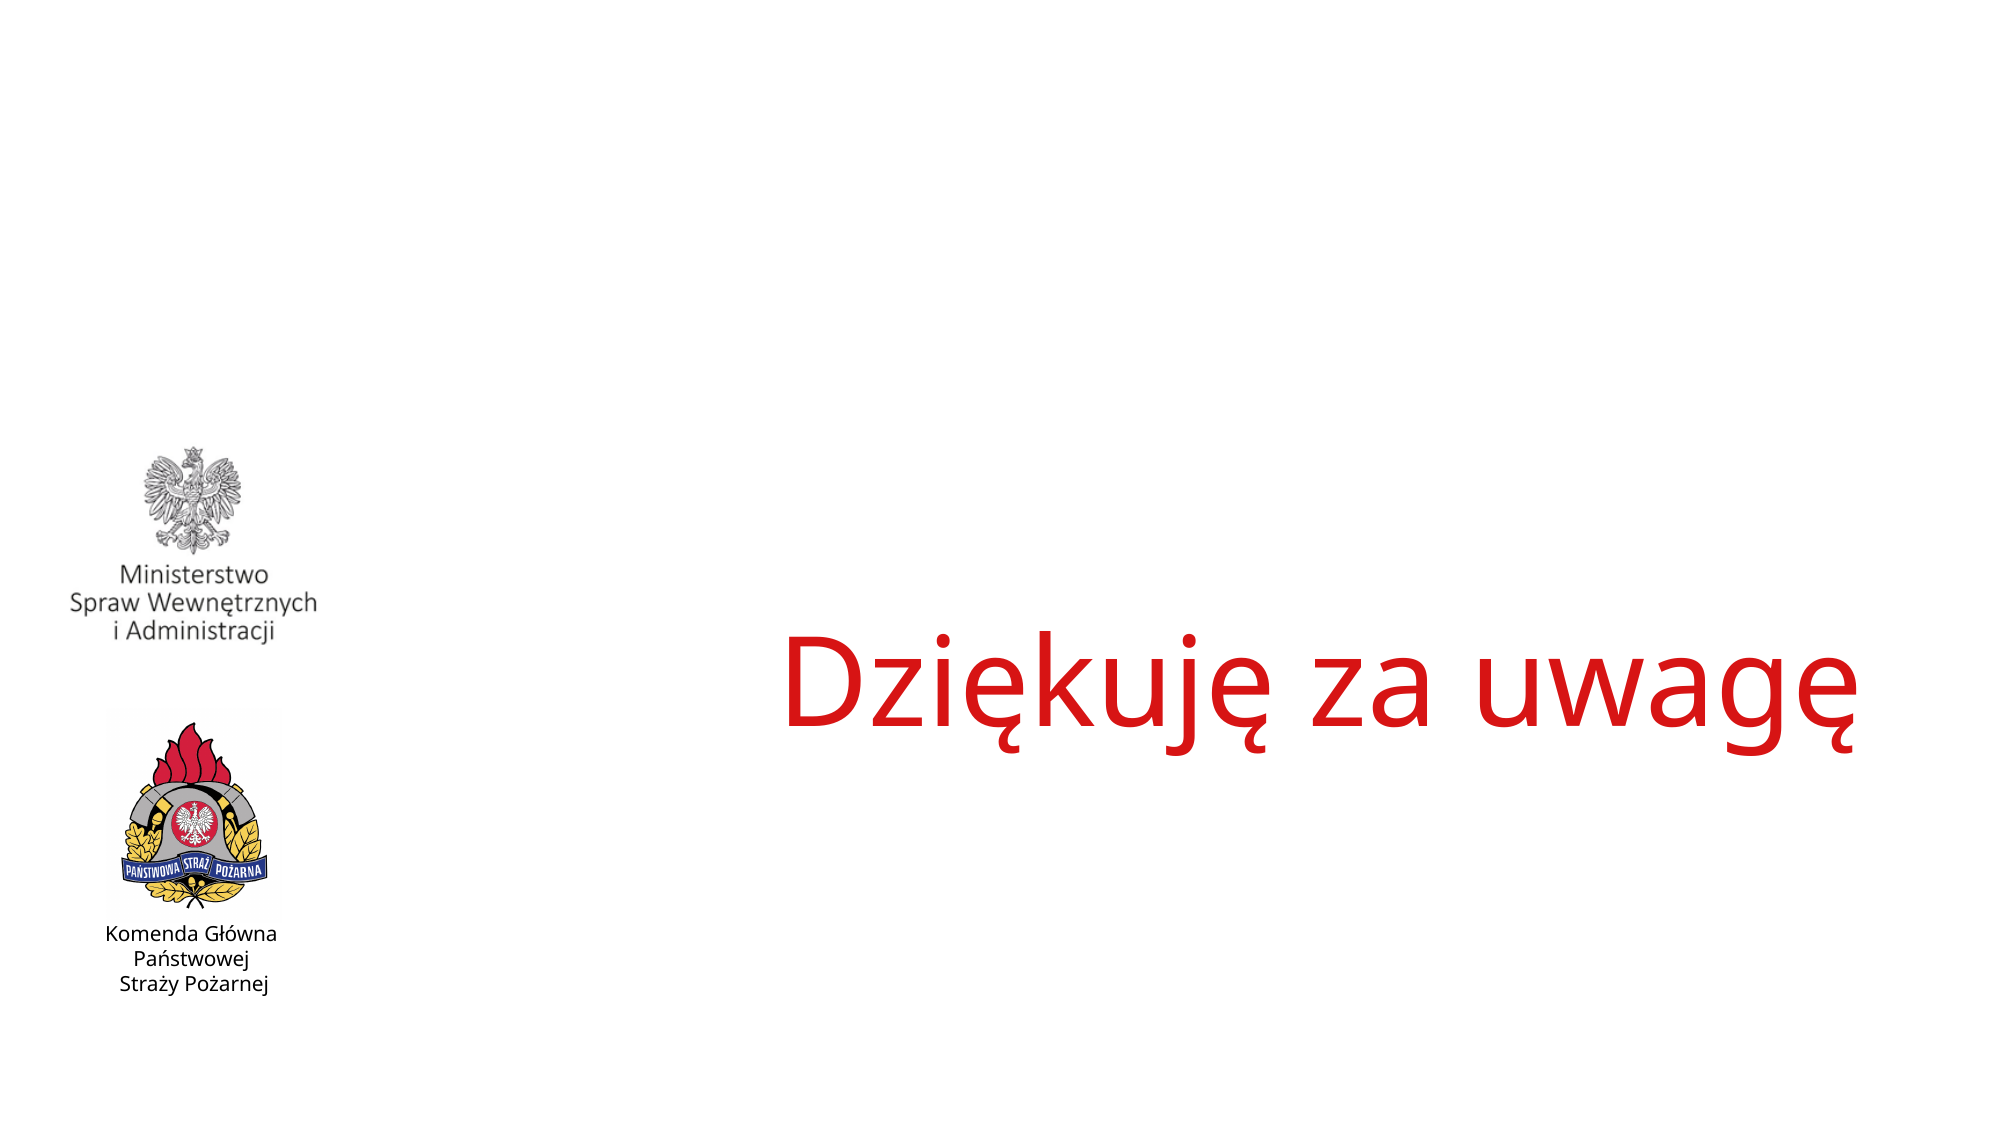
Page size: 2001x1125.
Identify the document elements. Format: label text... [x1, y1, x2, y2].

text_box Dziękuję za uwagę [298, 594, 1879, 759]
picture [106, 708, 282, 923]
picture [66, 442, 322, 654]
text_box Komenda Główna Państwowej Straży Pożarnej [78, 913, 310, 1004]
